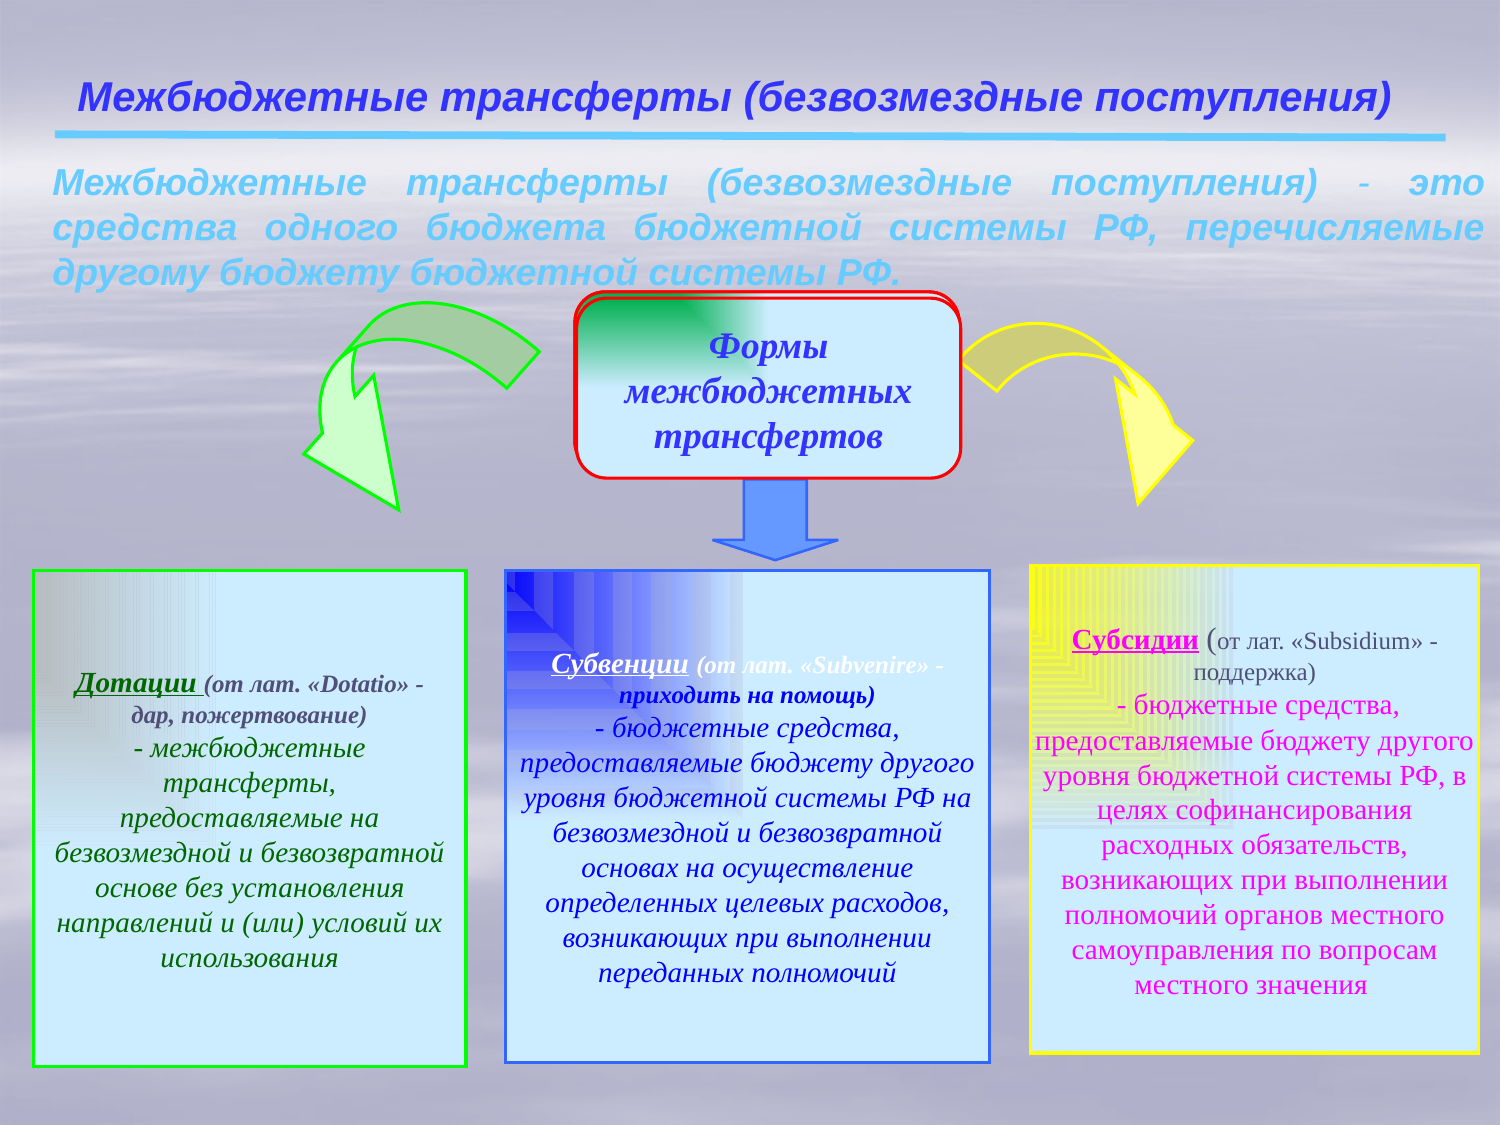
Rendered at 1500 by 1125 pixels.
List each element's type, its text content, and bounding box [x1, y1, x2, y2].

text_box Дотации (от лат. «Dotatio» - дар, пожертвование) - межбюджетные трансферты, предоставляемые на безвозмездной и безвозвратной основе без установления направлений и (или) условий их использования [33, 570, 466, 1067]
text_box [303, 302, 540, 510]
text_box Формы межбюджетных трансфертов [574, 291, 958, 450]
text_box [712, 479, 839, 561]
text_box Субсидии (от лат. «Subsidium» - поддержка) - бюджетные средства, предоставляемые бюджету другого уровня бюджетной системы РФ, в целях софинансирования расходных обязательств, возникающих при выполнении полномочий органов местного самоуправления по вопросам местного значения [1030, 565, 1479, 1054]
text_box [961, 323, 1193, 504]
text_box Формы межбюджетных трансфертов [576, 298, 961, 479]
text_box Субвенции (от лат. «Subvenire» - приходить на помощь) - бюджетные средства, предоставляемые бюджету другого уровня бюджетной системы РФ на безвозмездной и безвозвратной основах на осуществление определенных целевых расходов, возникающих при выполнении переданных полномочий [505, 570, 990, 1063]
text_box Межбюджетные трансферты (безвозмездные поступления) - это средства одного бюджета бюджетной системы РФ, перечисляемые другому бюджету бюджетной системы РФ. [37, 150, 1500, 288]
title Межбюджетные трансферты (безвозмездные поступления) [49, 12, 1446, 138]
